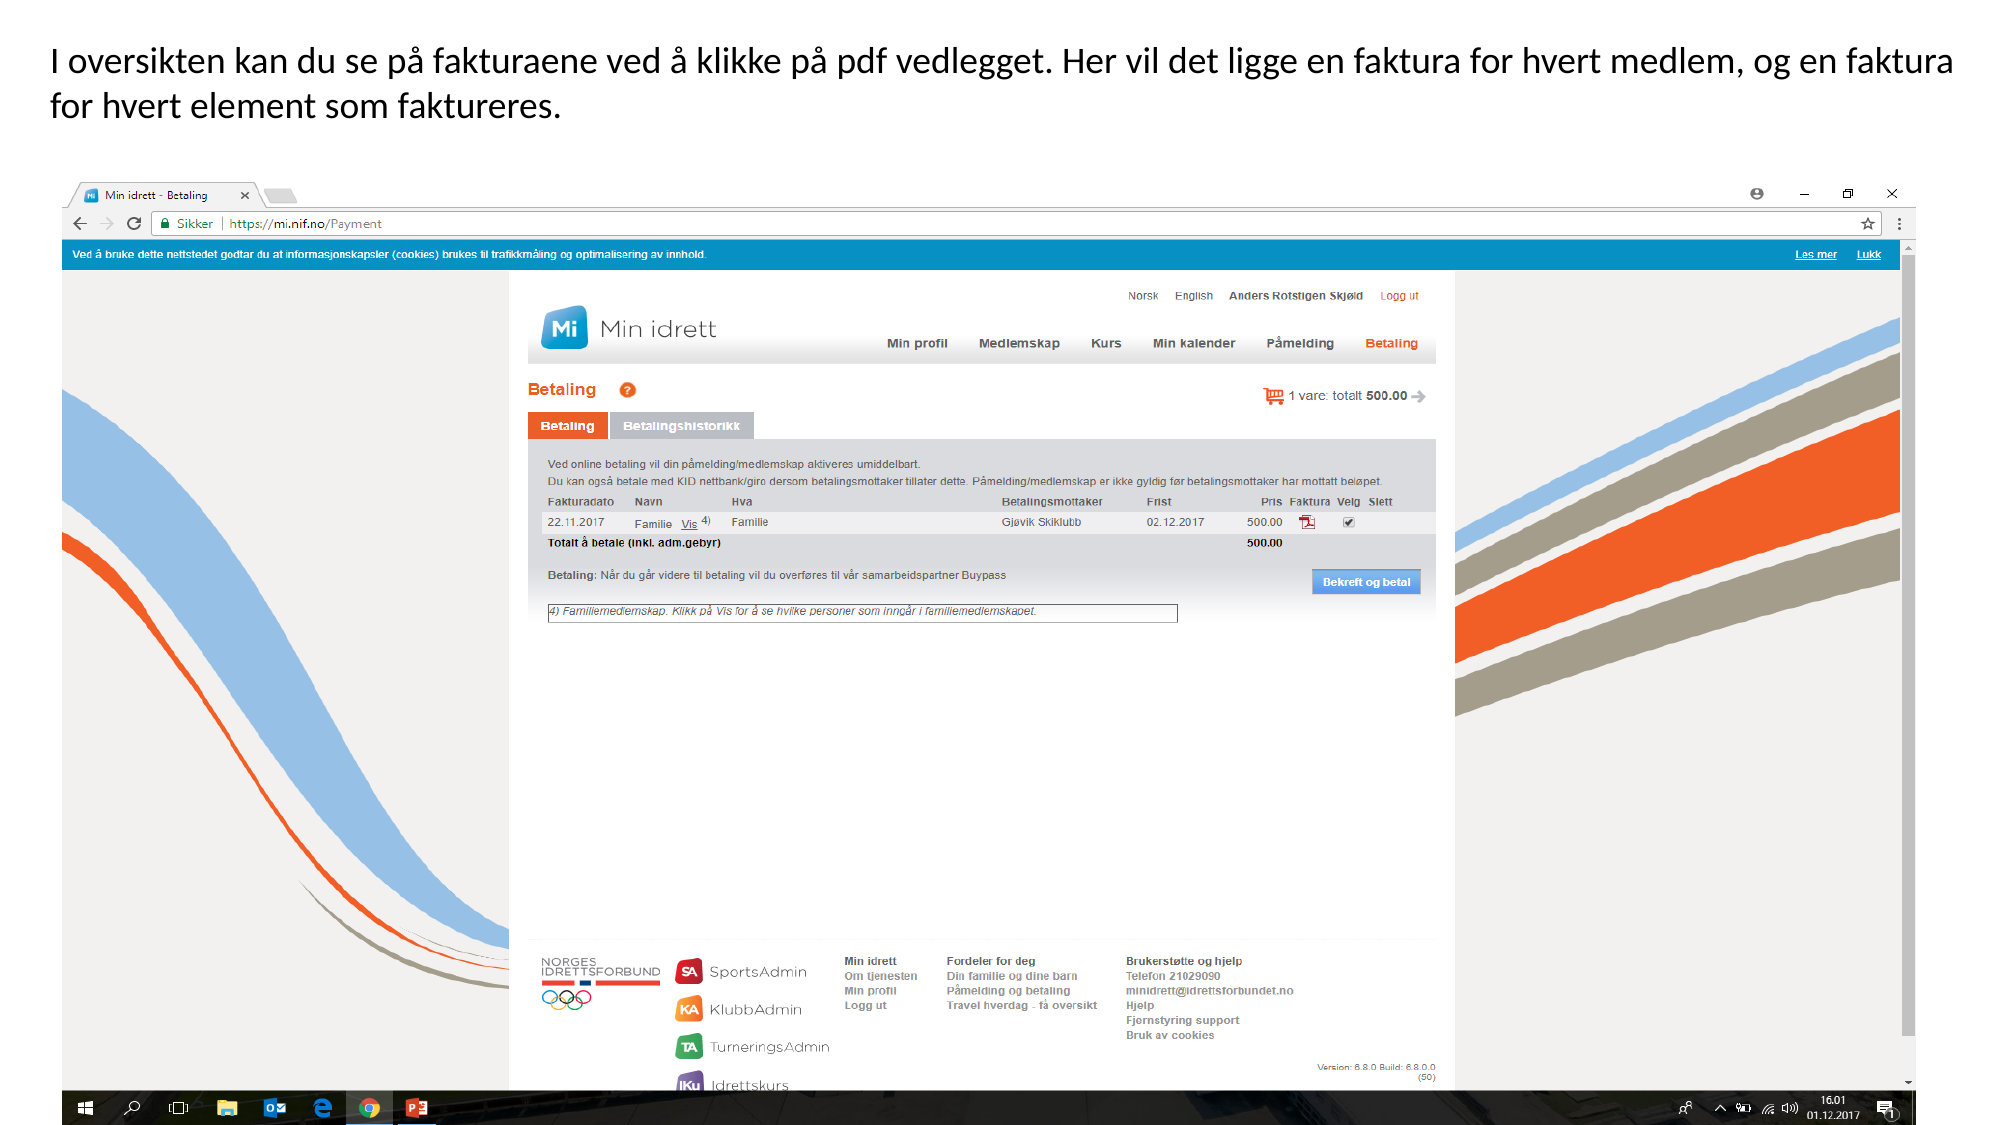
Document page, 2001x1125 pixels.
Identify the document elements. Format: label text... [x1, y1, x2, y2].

picture [588, 252, 596, 257]
text_box I oversikten kan du se på fakturaene ved å klikke på pdf vedlegget. Her vil det ligge en faktura for hvert medlem, og en faktura for hvert element som faktureres. [35, 28, 2000, 224]
picture [62, 182, 1916, 1125]
